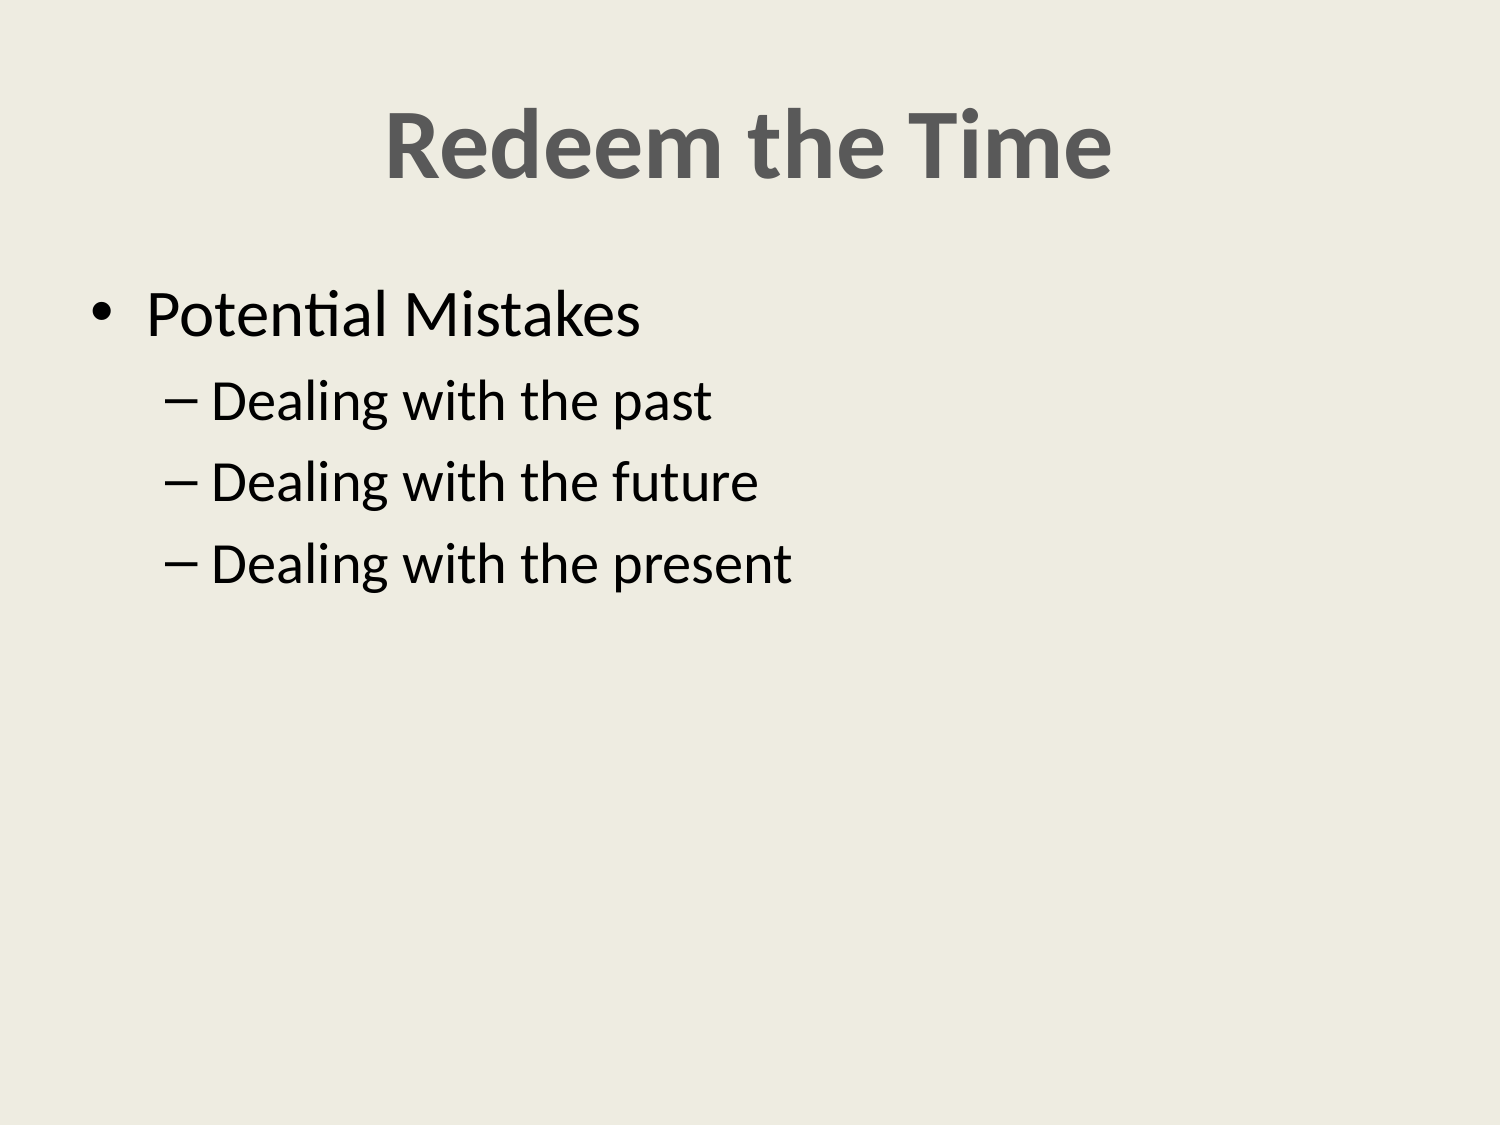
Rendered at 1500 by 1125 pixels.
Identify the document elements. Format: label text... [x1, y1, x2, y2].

title Redeem the Time [75, 45, 1425, 233]
list Potential Mistakes Dealing with the past Dealing with the future Dealing with the present [75, 262, 1425, 1005]
